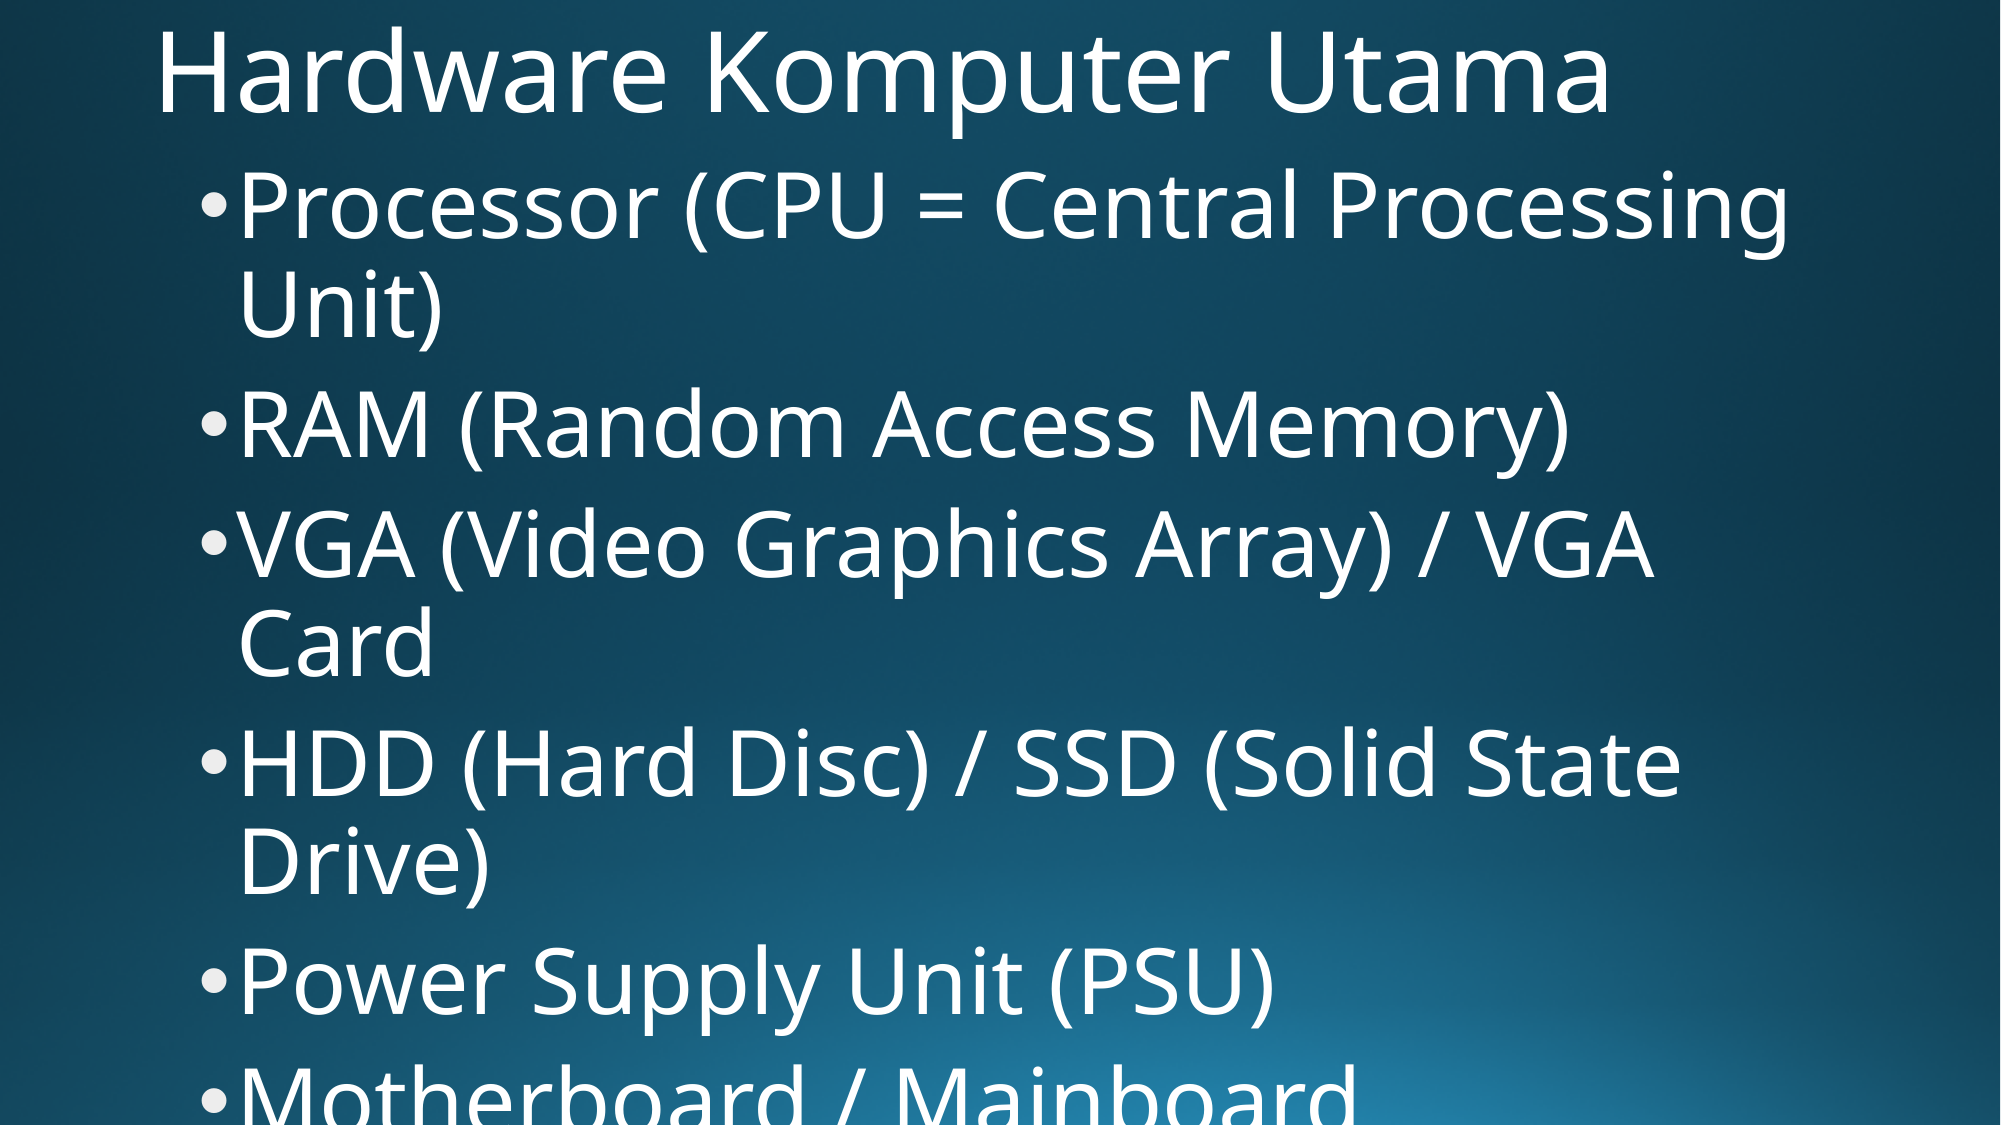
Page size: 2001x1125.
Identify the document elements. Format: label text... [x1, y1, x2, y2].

list Processor (CPU = Central Processing Unit) RAM (Random Access Memory) VGA (Video Graphics Array) / VGA Card HDD (Hard Disc) / SSD (Solid State Drive) Power Supply Unit (PSU) Motherboard / Mainboard Casing Monitor, Mouse & Keyboard [183, 152, 1863, 1100]
picture [0, 0, 2001, 1125]
title Hardware Komputer Utama [137, 0, 1863, 153]
